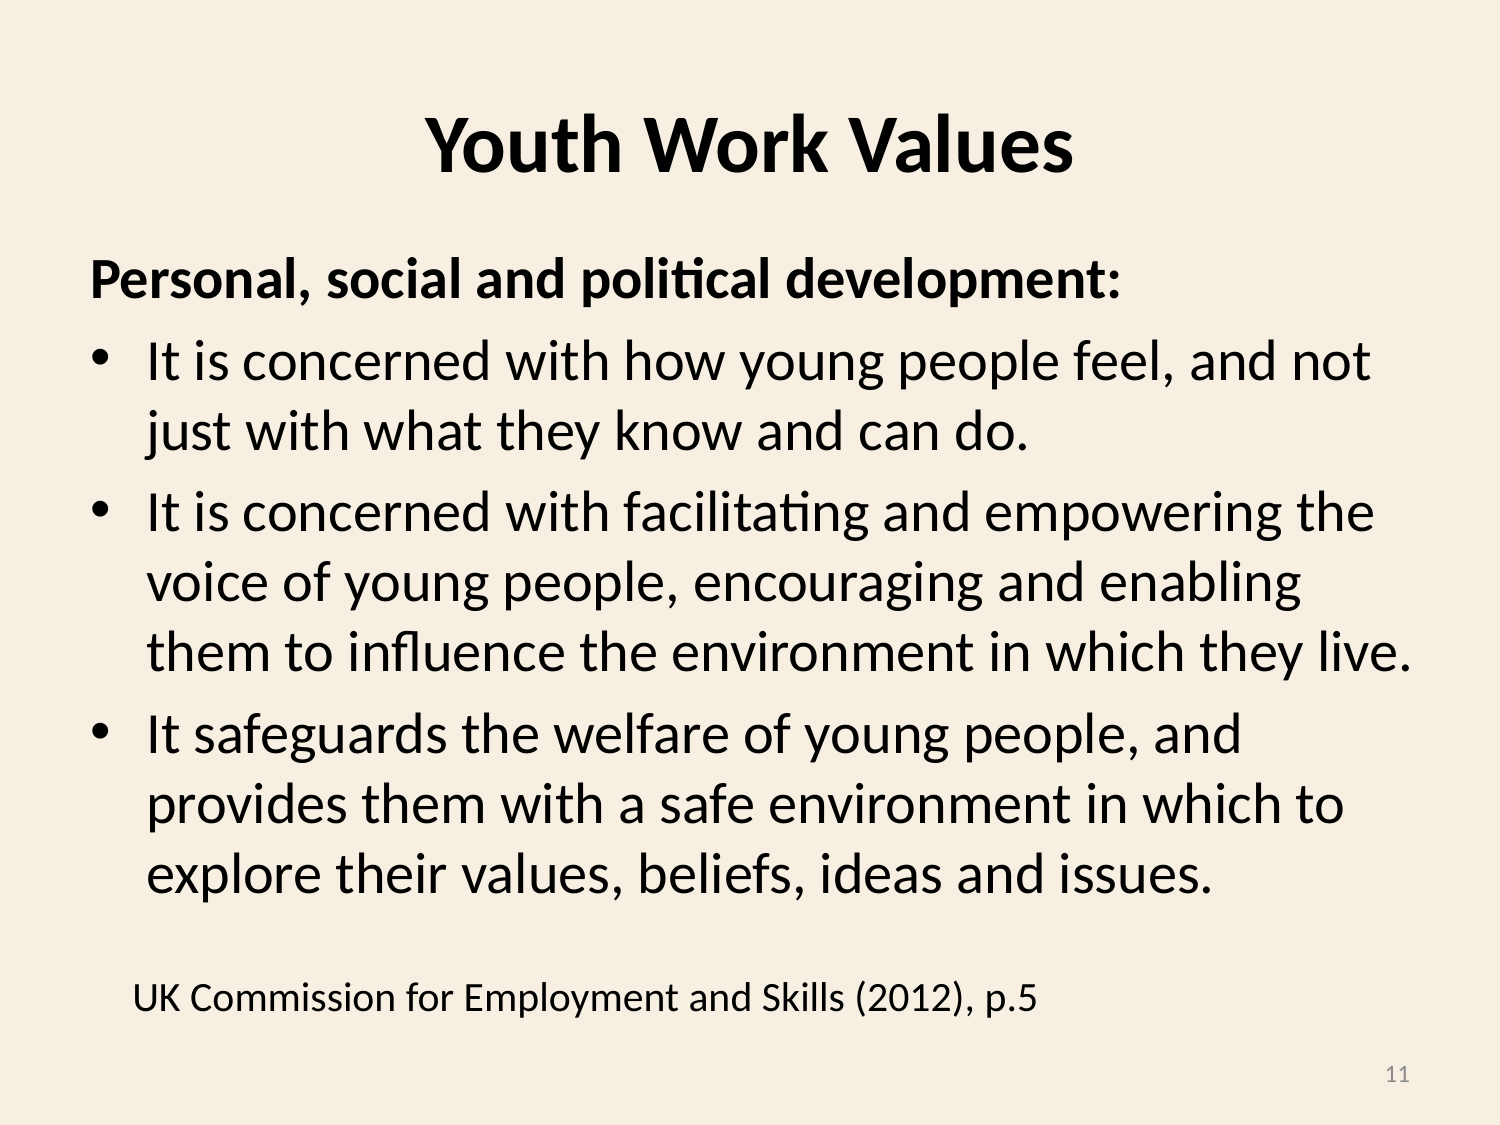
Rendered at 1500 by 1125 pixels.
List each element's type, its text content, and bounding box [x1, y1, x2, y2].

title Youth Work Values [75, 45, 1425, 232]
slide_number 11 [1074, 1042, 1425, 1103]
text_box UK Commission for Employment and Skills (2012), p.5‎ [117, 962, 1383, 1027]
list Personal, social and political development: It is concerned with how young people feel, and not just with what they know and can do. It is concerned with facilitating and empowering the voice of young people, encouraging and enabling them to influence the environment in which they live. It safeguards the welfare of young people, and provides them with a safe environment in which to explore their values, beliefs, ideas and issues. [75, 232, 1447, 930]
